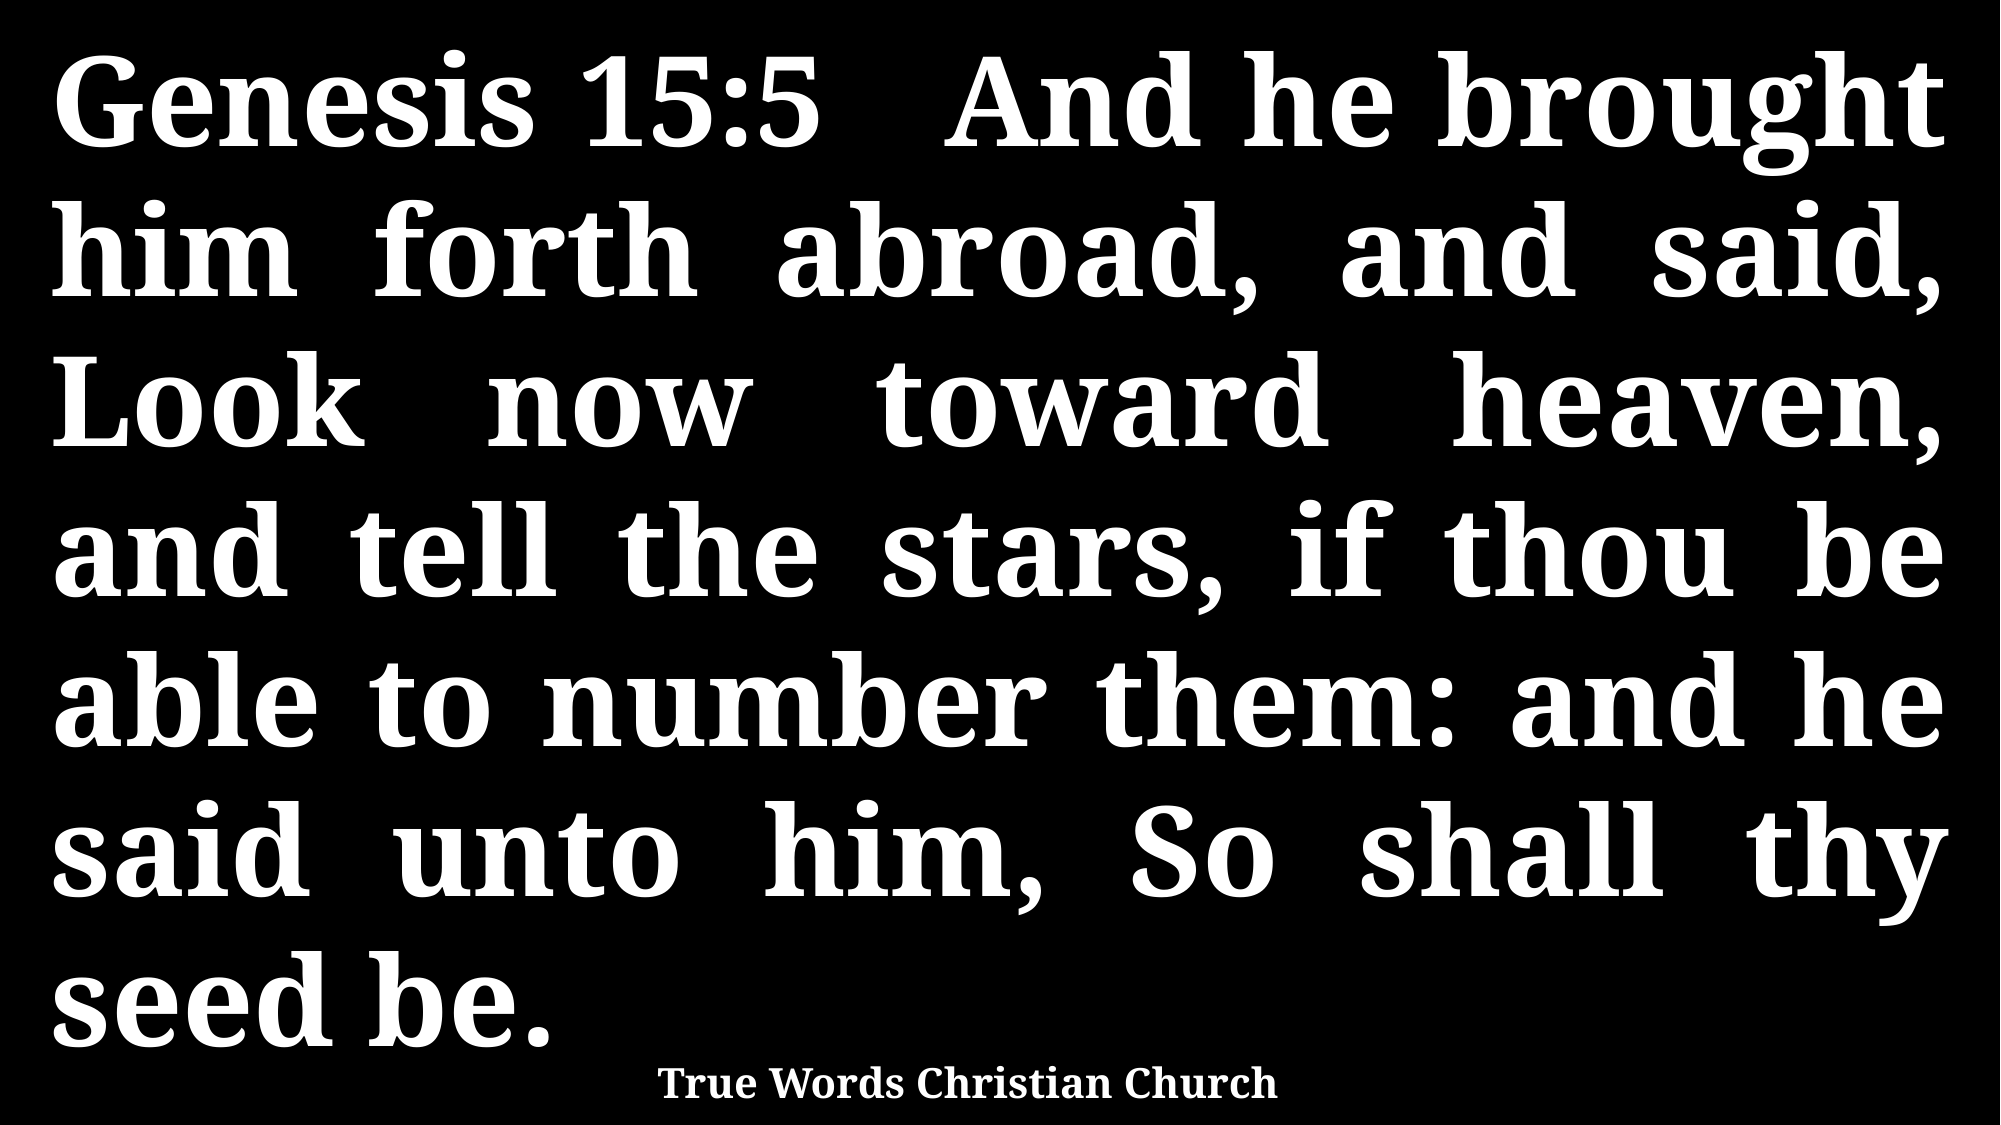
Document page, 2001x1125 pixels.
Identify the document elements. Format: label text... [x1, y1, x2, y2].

text_box Genesis 15:5 And he brought him forth abroad, and said, Look now toward heaven, and tell the stars, if thou be able to number them: and he said unto him, So shall thy seed be. [35, 14, 1965, 1080]
text_box True Words Christian Church [642, 1080, 1294, 1114]
